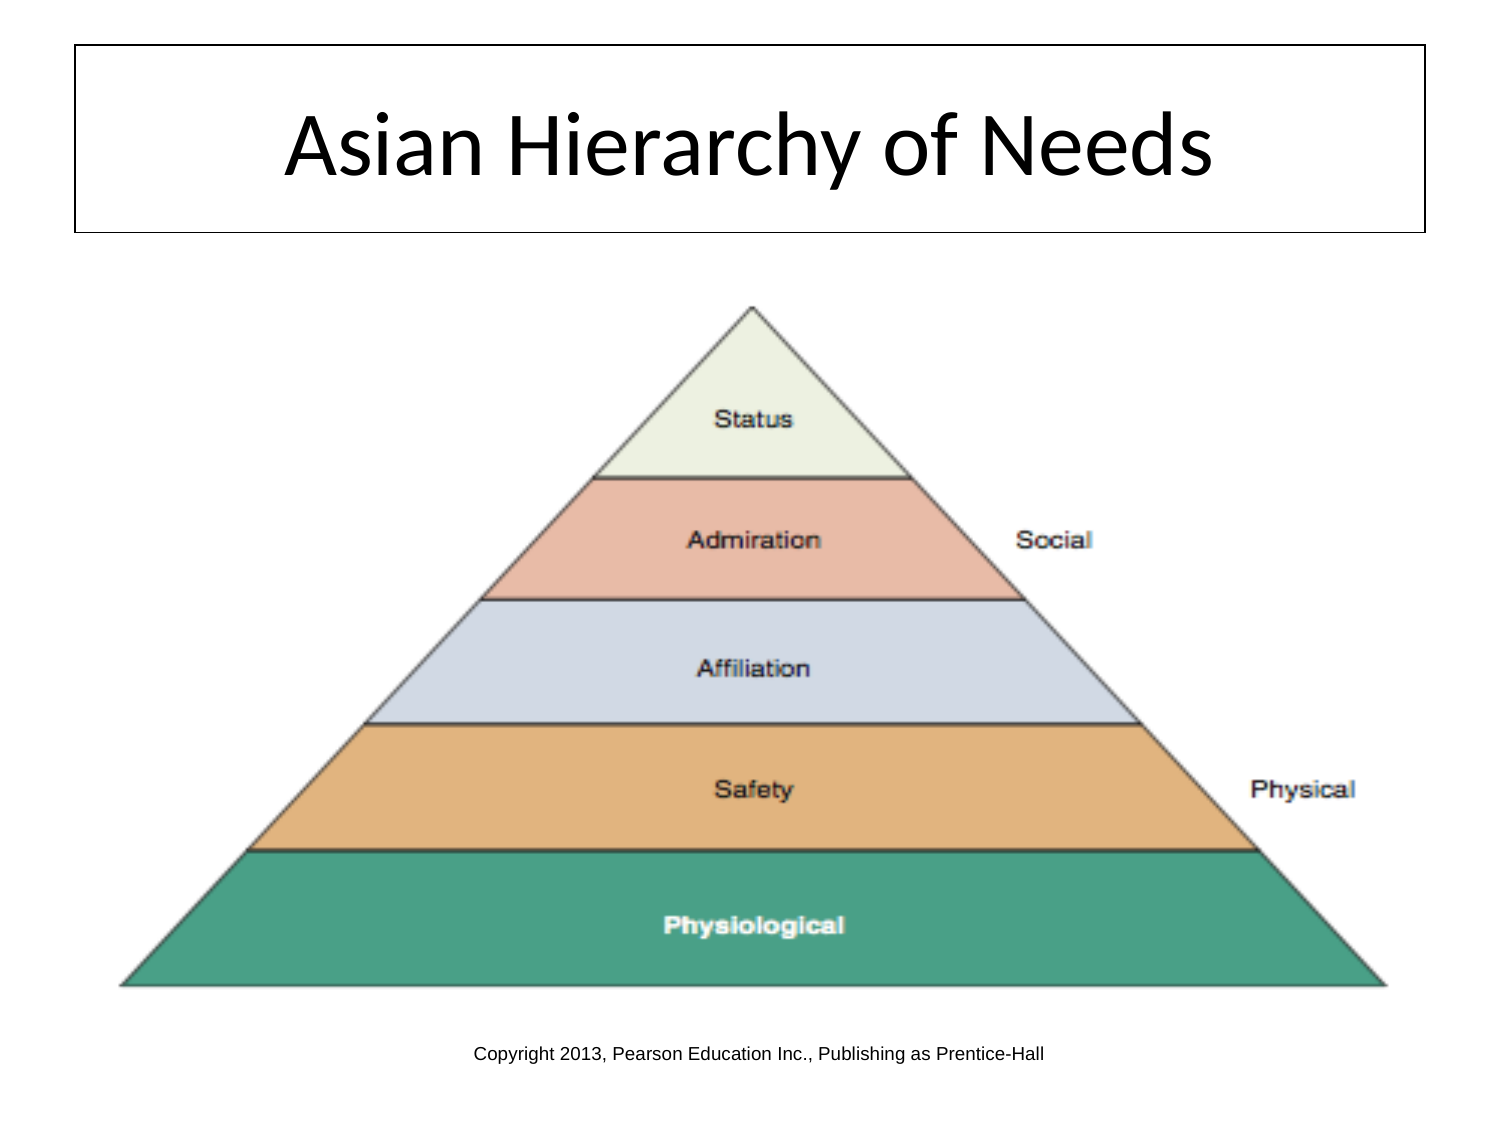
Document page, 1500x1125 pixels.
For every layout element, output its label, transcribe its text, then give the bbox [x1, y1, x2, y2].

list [74, 262, 1426, 1006]
text_box Copyright 2013, Pearson Education Inc., Publishing as Prentice-Hall [459, 1033, 1059, 1094]
title Asian Hierarchy of Needs [74, 44, 1426, 233]
